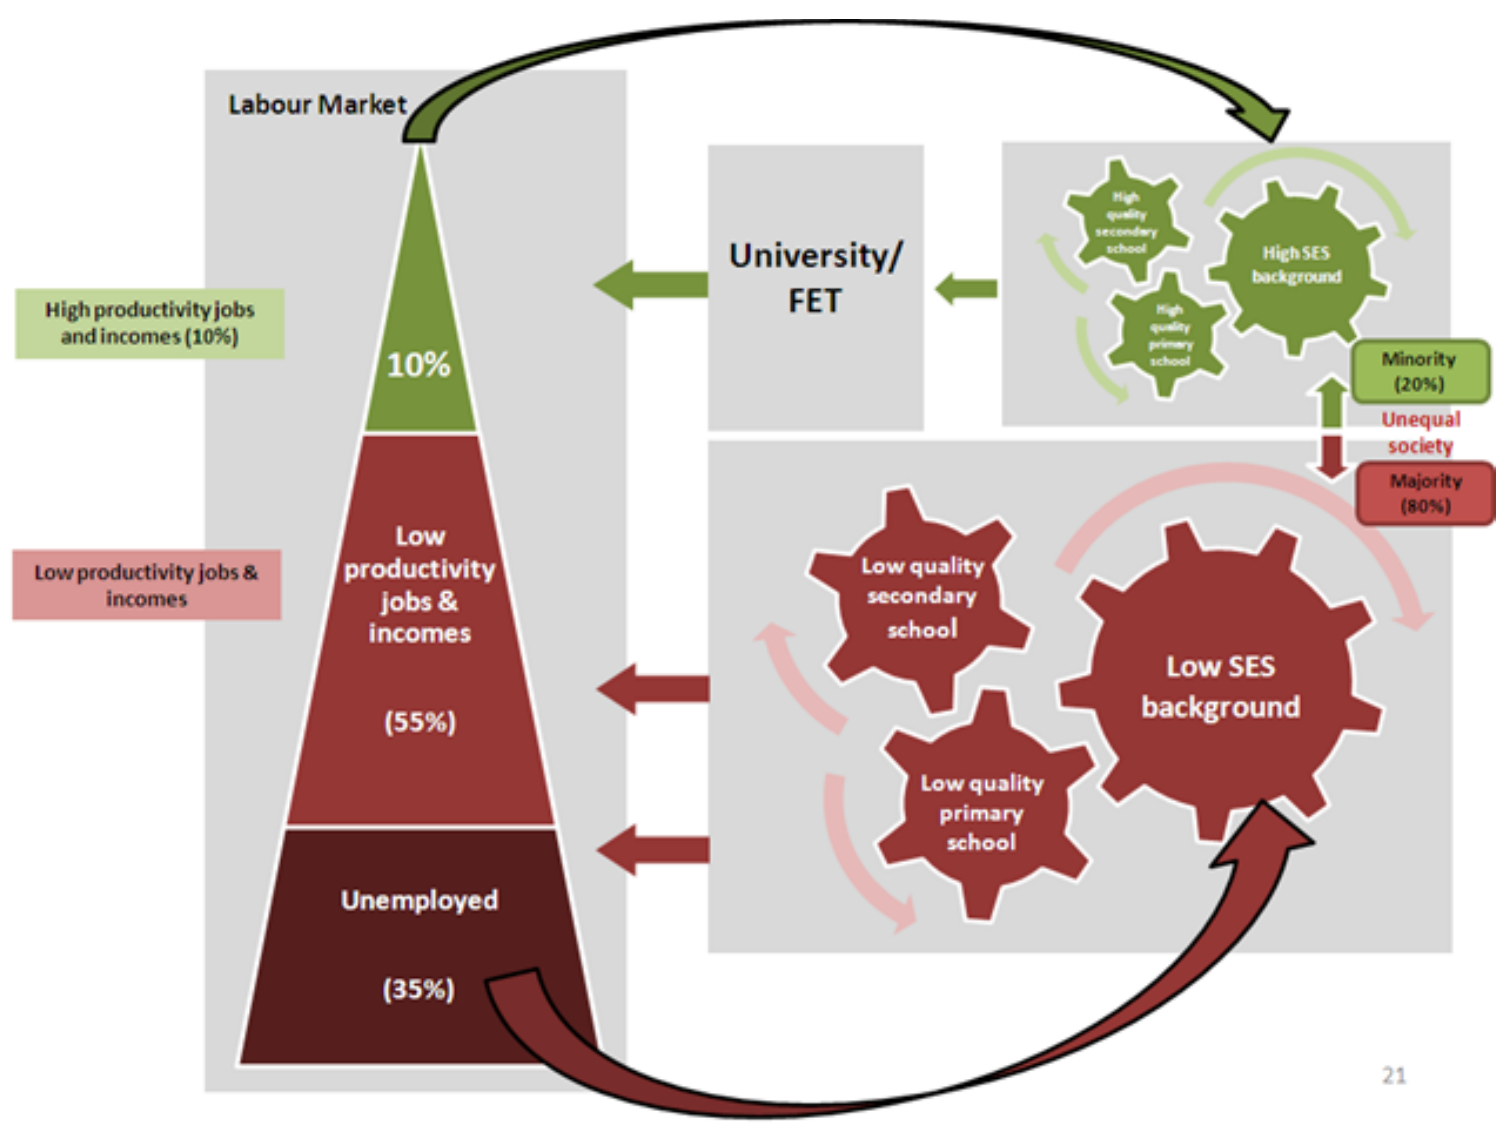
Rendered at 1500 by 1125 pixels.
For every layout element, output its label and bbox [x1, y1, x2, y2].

list [0, 18, 1496, 1125]
